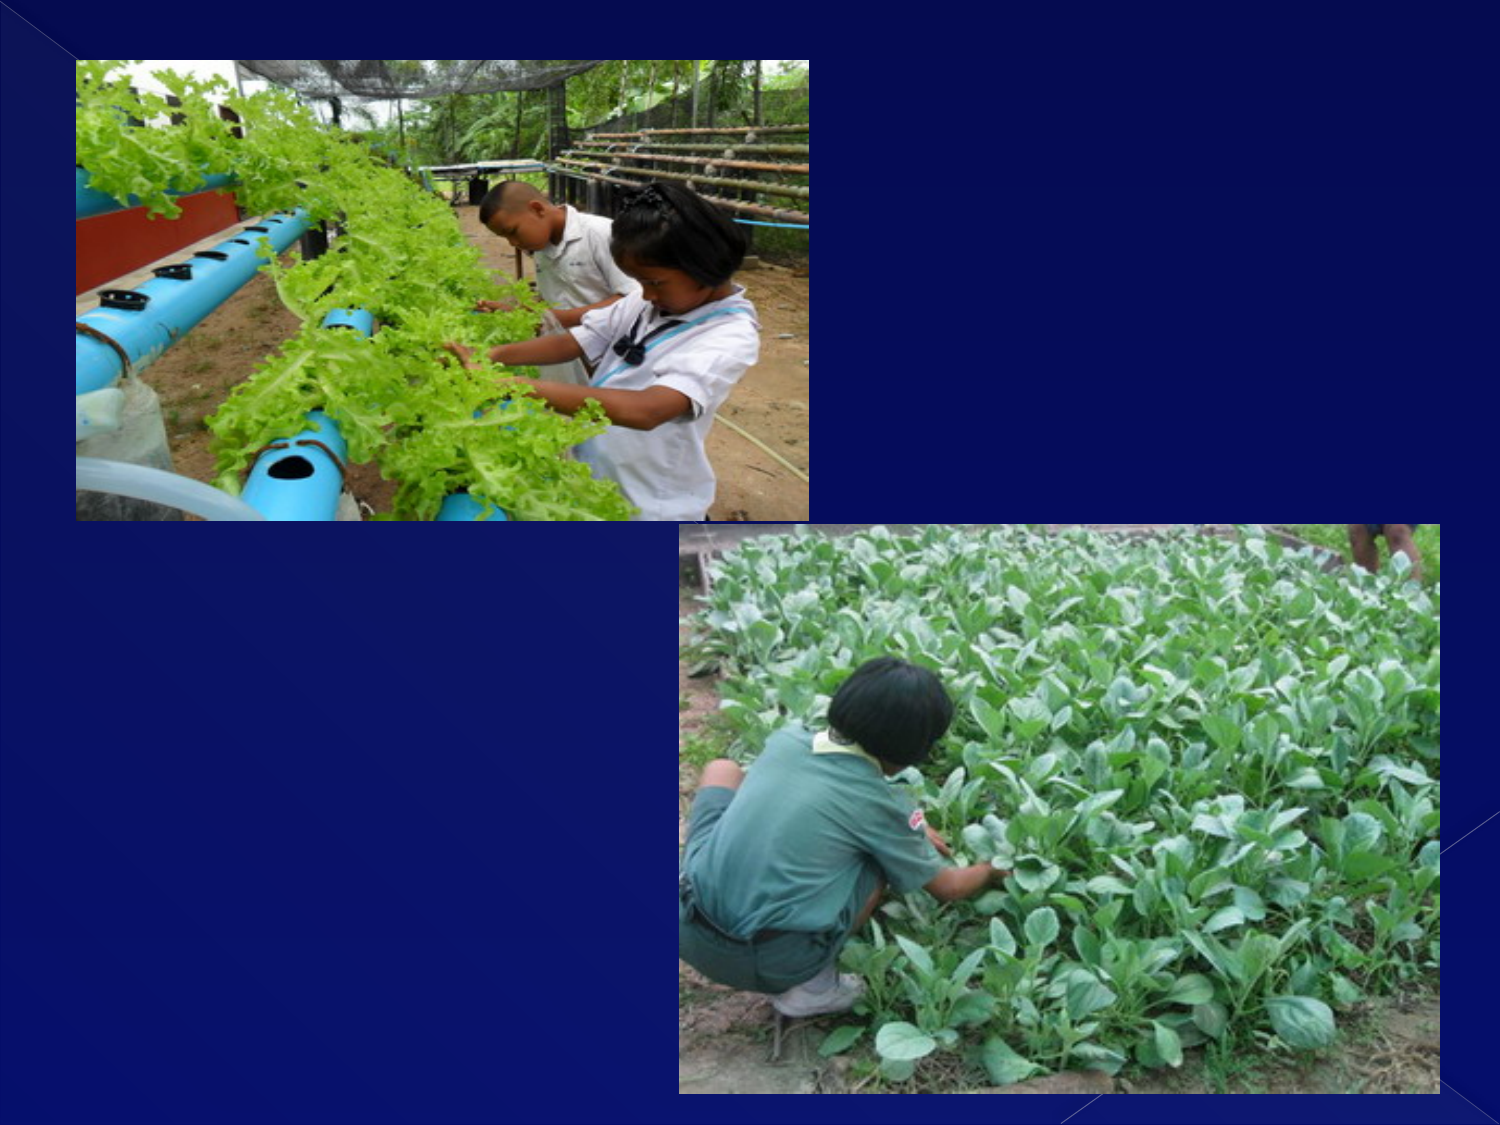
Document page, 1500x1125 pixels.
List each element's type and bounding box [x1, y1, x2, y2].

picture [678, 524, 1440, 1095]
list [76, 60, 810, 521]
